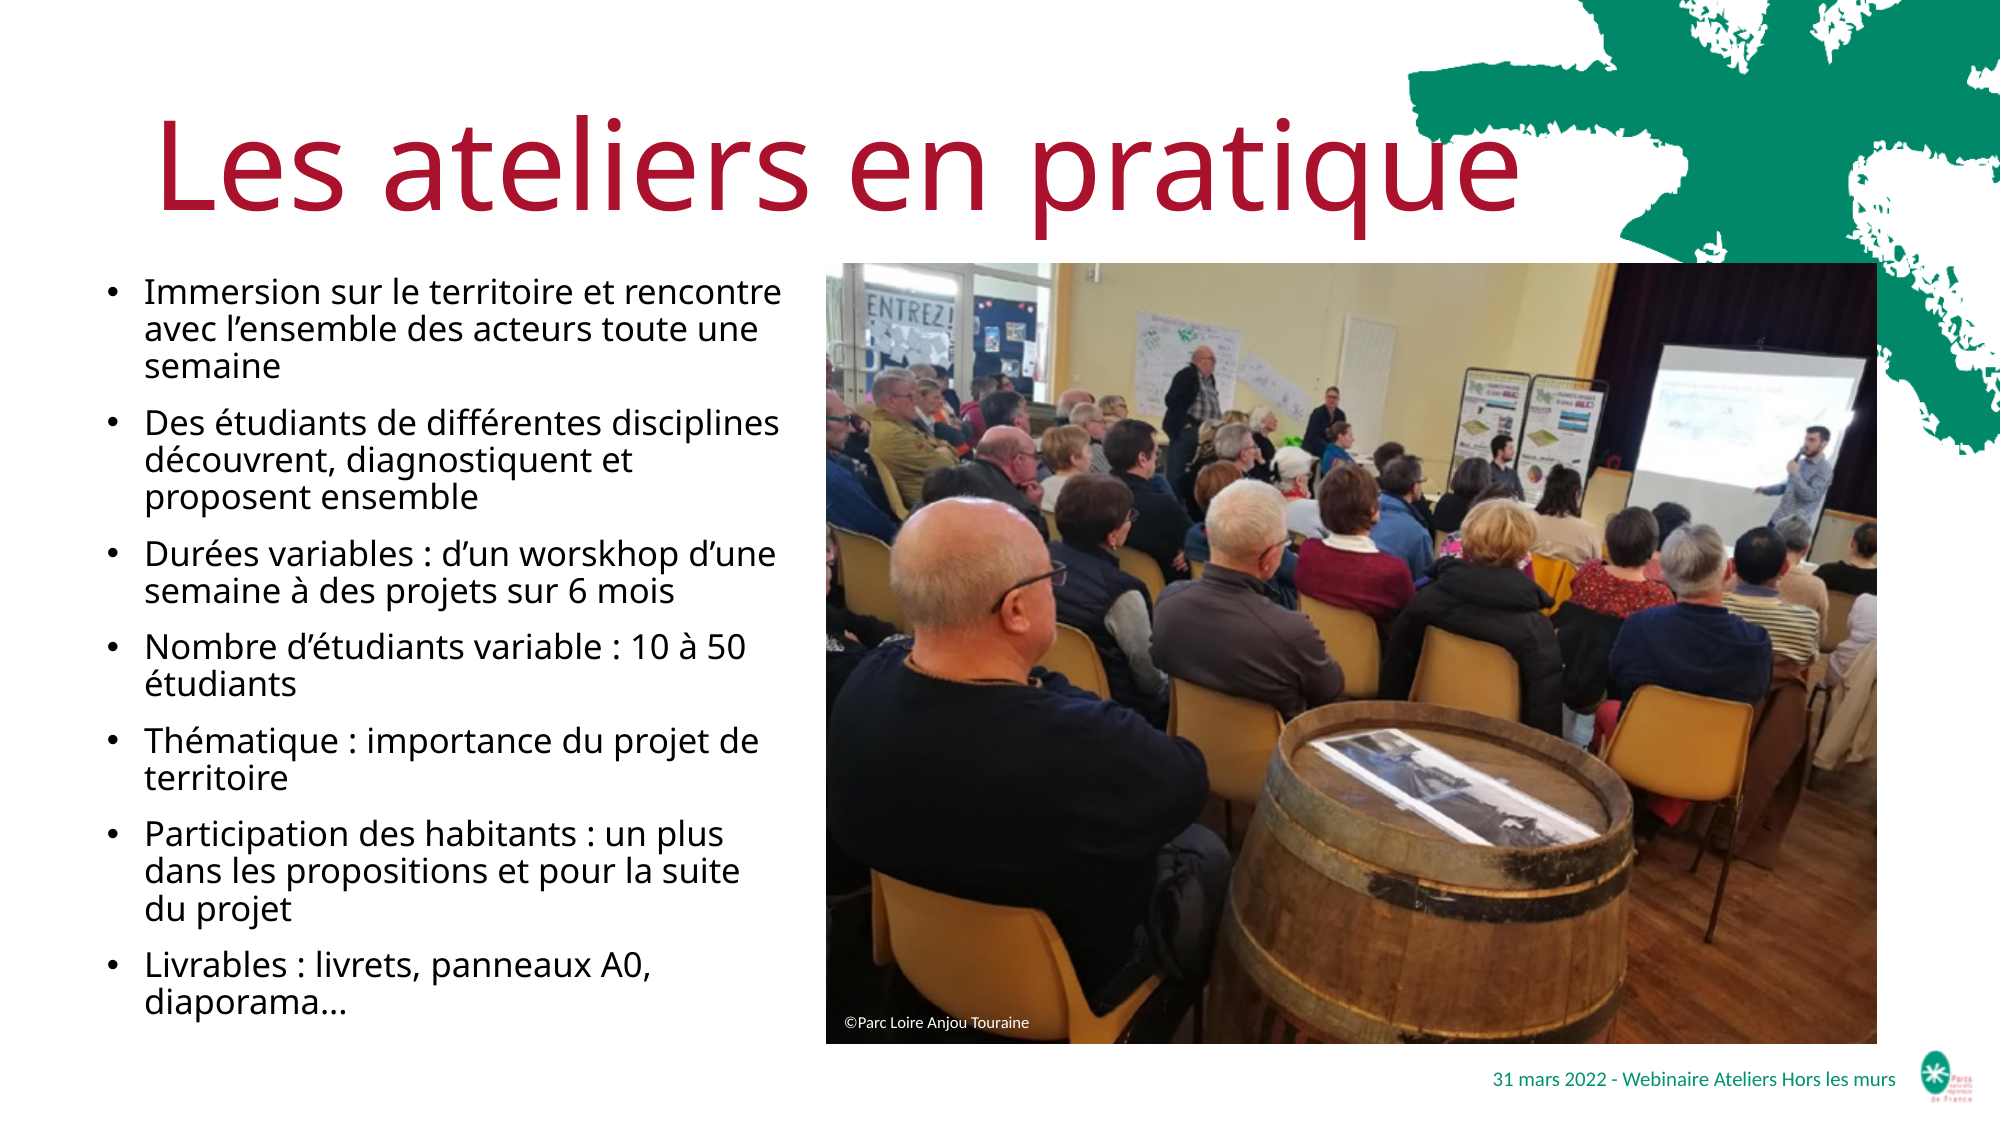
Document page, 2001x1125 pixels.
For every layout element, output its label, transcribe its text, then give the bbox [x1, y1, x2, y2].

picture [1920, 1050, 1974, 1104]
list Immersion sur le territoire et rencontre avec l’ensemble des acteurs toute une semaine Des étudiants de différentes disciplines découvrent, diagnostiquent et proposent ensemble Durées variables : d’un worskhop d’une semaine à des projets sur 6 mois Nombre d’étudiants variable : 10 à 50 étudiants Thématique : importance du projet de territoire Participation des habitants : un plus dans les propositions et pour la suite du projet Livrables : livrets, panneaux A0, diaporama... [91, 267, 801, 1040]
text_box 31 mars 2022 - Webinaire Ateliers Hors les murs [1460, 1058, 1911, 1098]
picture [826, 0, 2000, 1044]
title Les ateliers en pratique [137, 59, 1382, 280]
